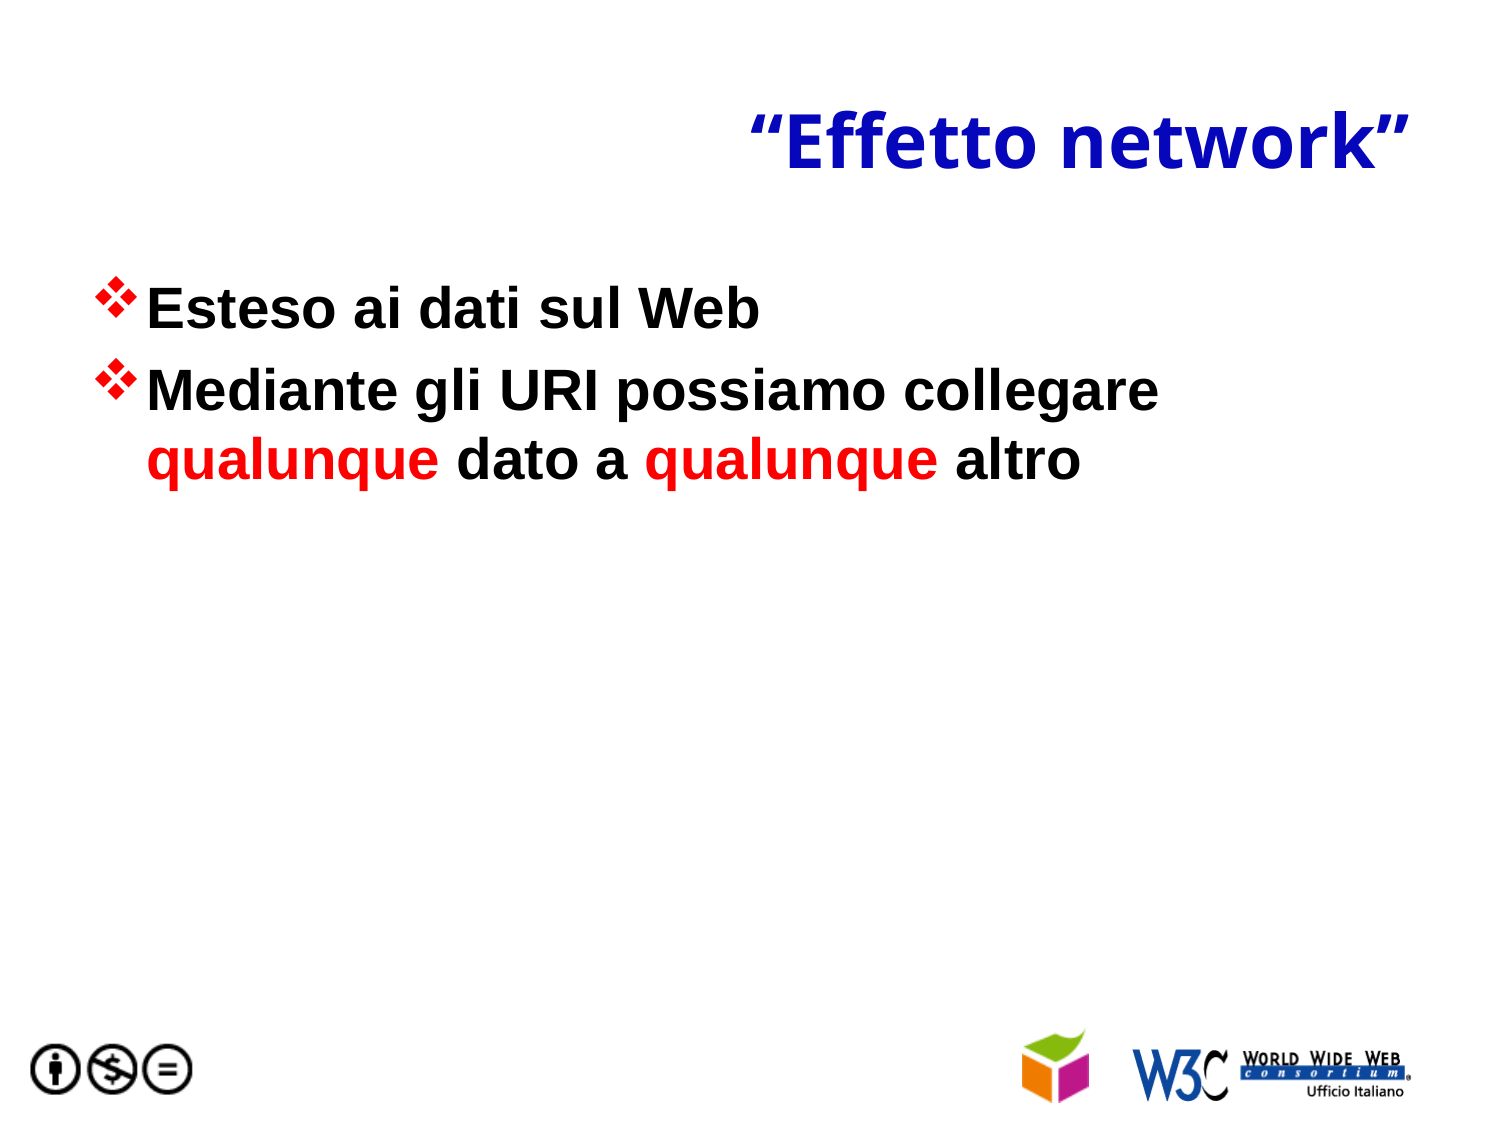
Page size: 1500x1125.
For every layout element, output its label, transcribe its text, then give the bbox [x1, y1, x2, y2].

list Esteso ai dati sul Web Mediante gli URI possiamo collegare qualunque dato a qualunque altro [75, 262, 1425, 1005]
picture [15, 1022, 205, 1106]
title “Effetto network” [75, 45, 1425, 233]
picture [1022, 1027, 1089, 1103]
picture [1132, 1049, 1412, 1102]
